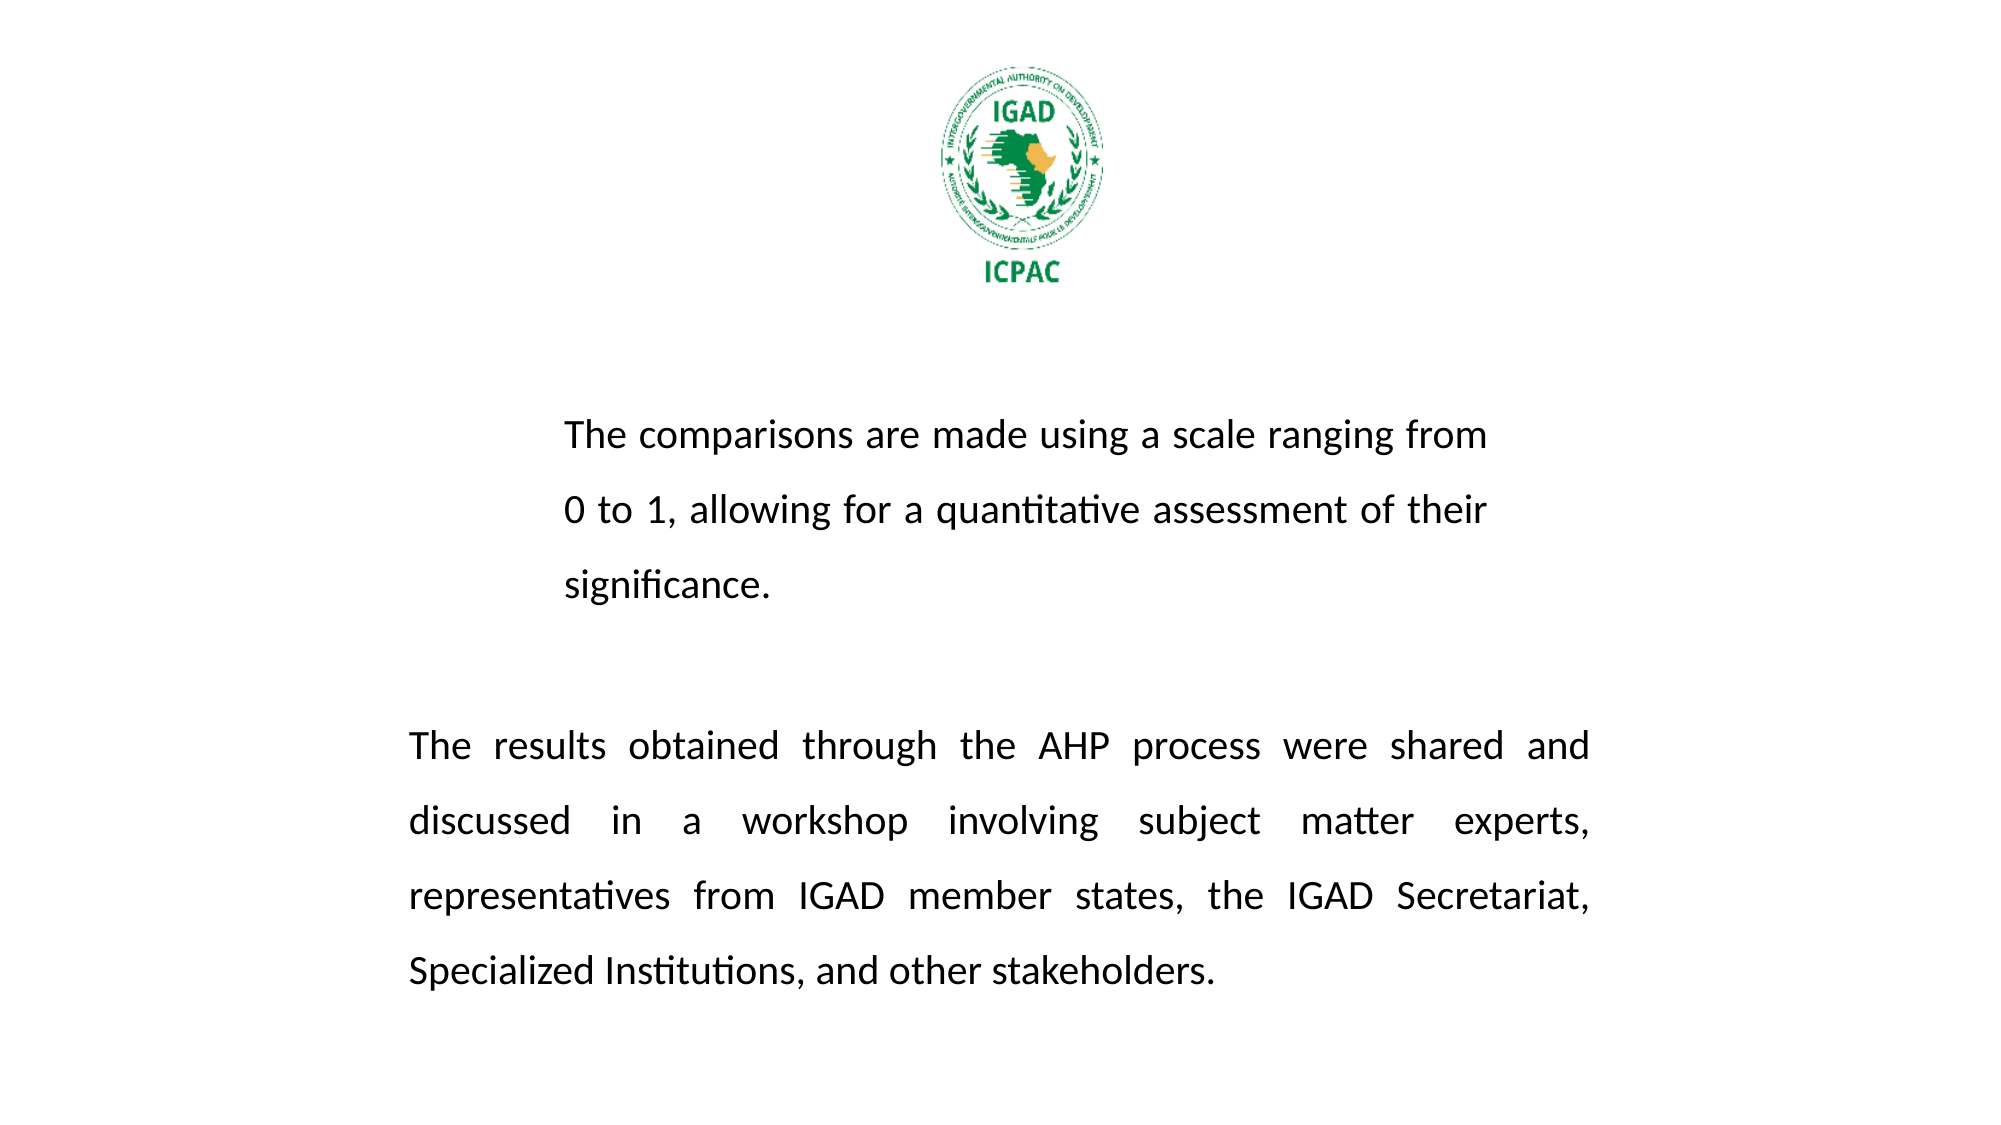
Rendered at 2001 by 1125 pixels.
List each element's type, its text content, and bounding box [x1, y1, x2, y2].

picture [898, 40, 1155, 330]
text_box The results obtained through the AHP process were shared and discussed in a workshop involving subject matter experts, representatives from IGAD member states, the IGAD Secretariat, Specialized Institutions, and other stakeholders. [394, 685, 1606, 1001]
text_box The comparisons are made using a scale ranging from 0 to 1, allowing for a quantitative assessment of their significance. [549, 374, 1504, 615]
